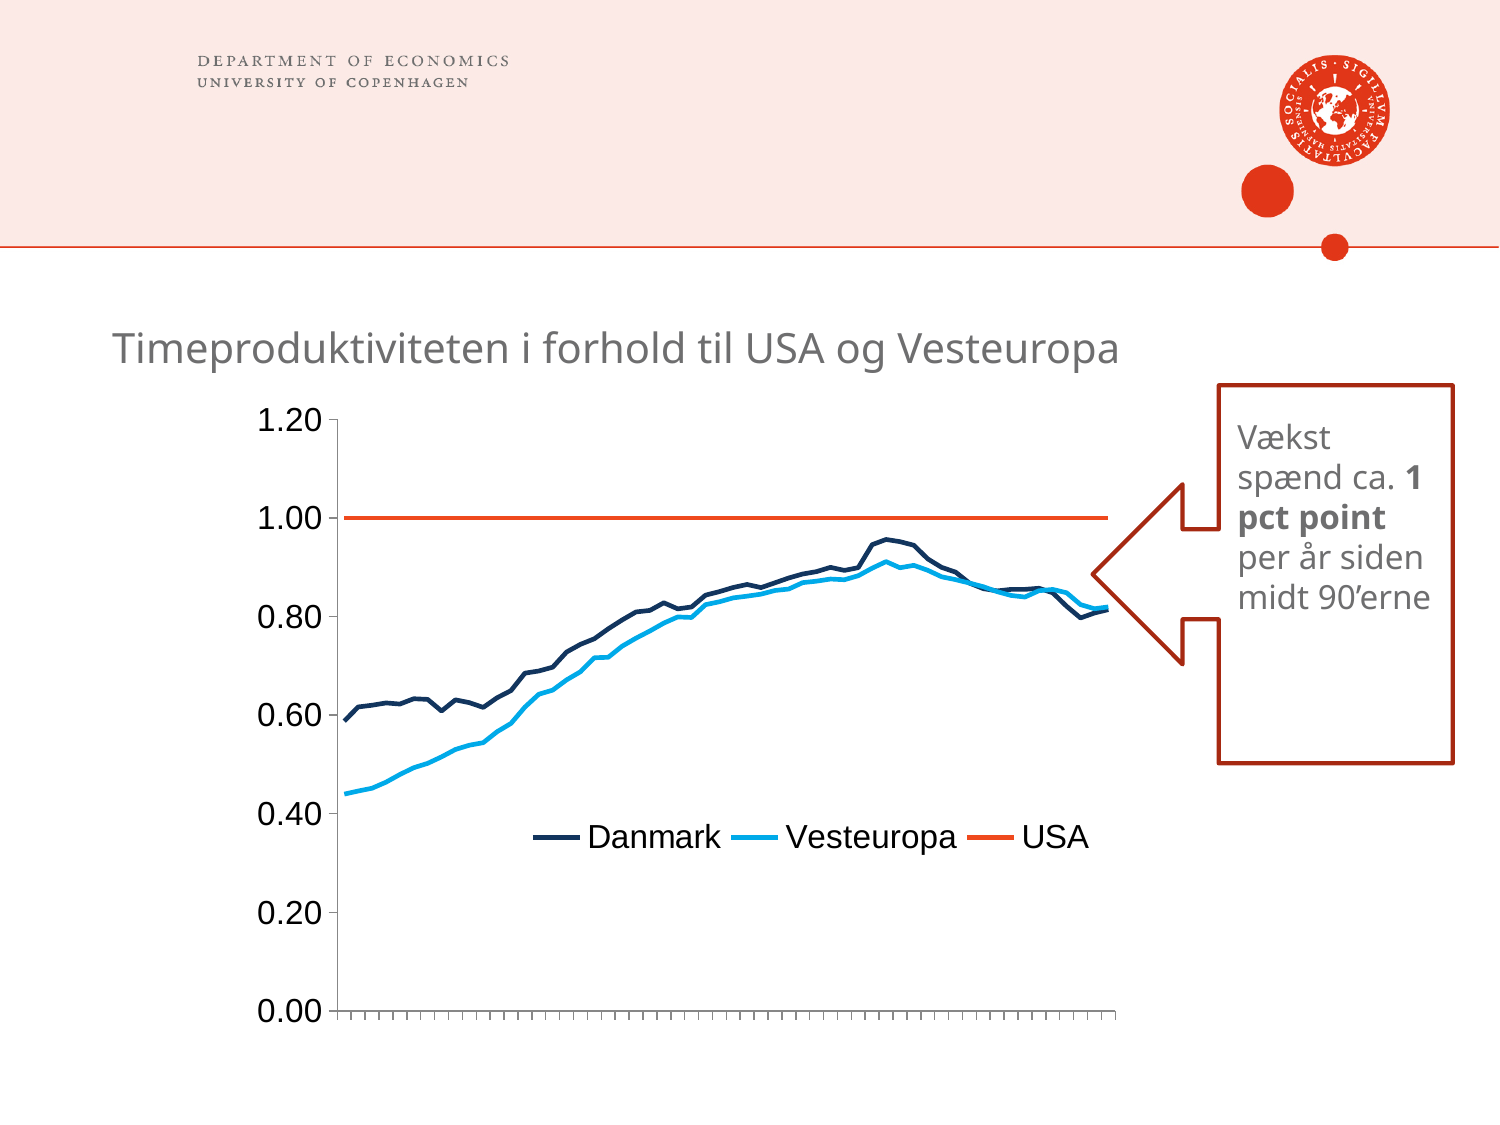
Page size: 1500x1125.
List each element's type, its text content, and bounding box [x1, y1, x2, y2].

title Timeproduktiviteten i forhold til USA og Vesteuropa [111, 266, 1436, 373]
text_box [1218, 383, 1455, 766]
picture [0, 0, 1500, 268]
text_box Vækst spænd ca. 1 pct point per år siden midt 90’erne [1225, 408, 1447, 624]
chart [229, 385, 1220, 1095]
